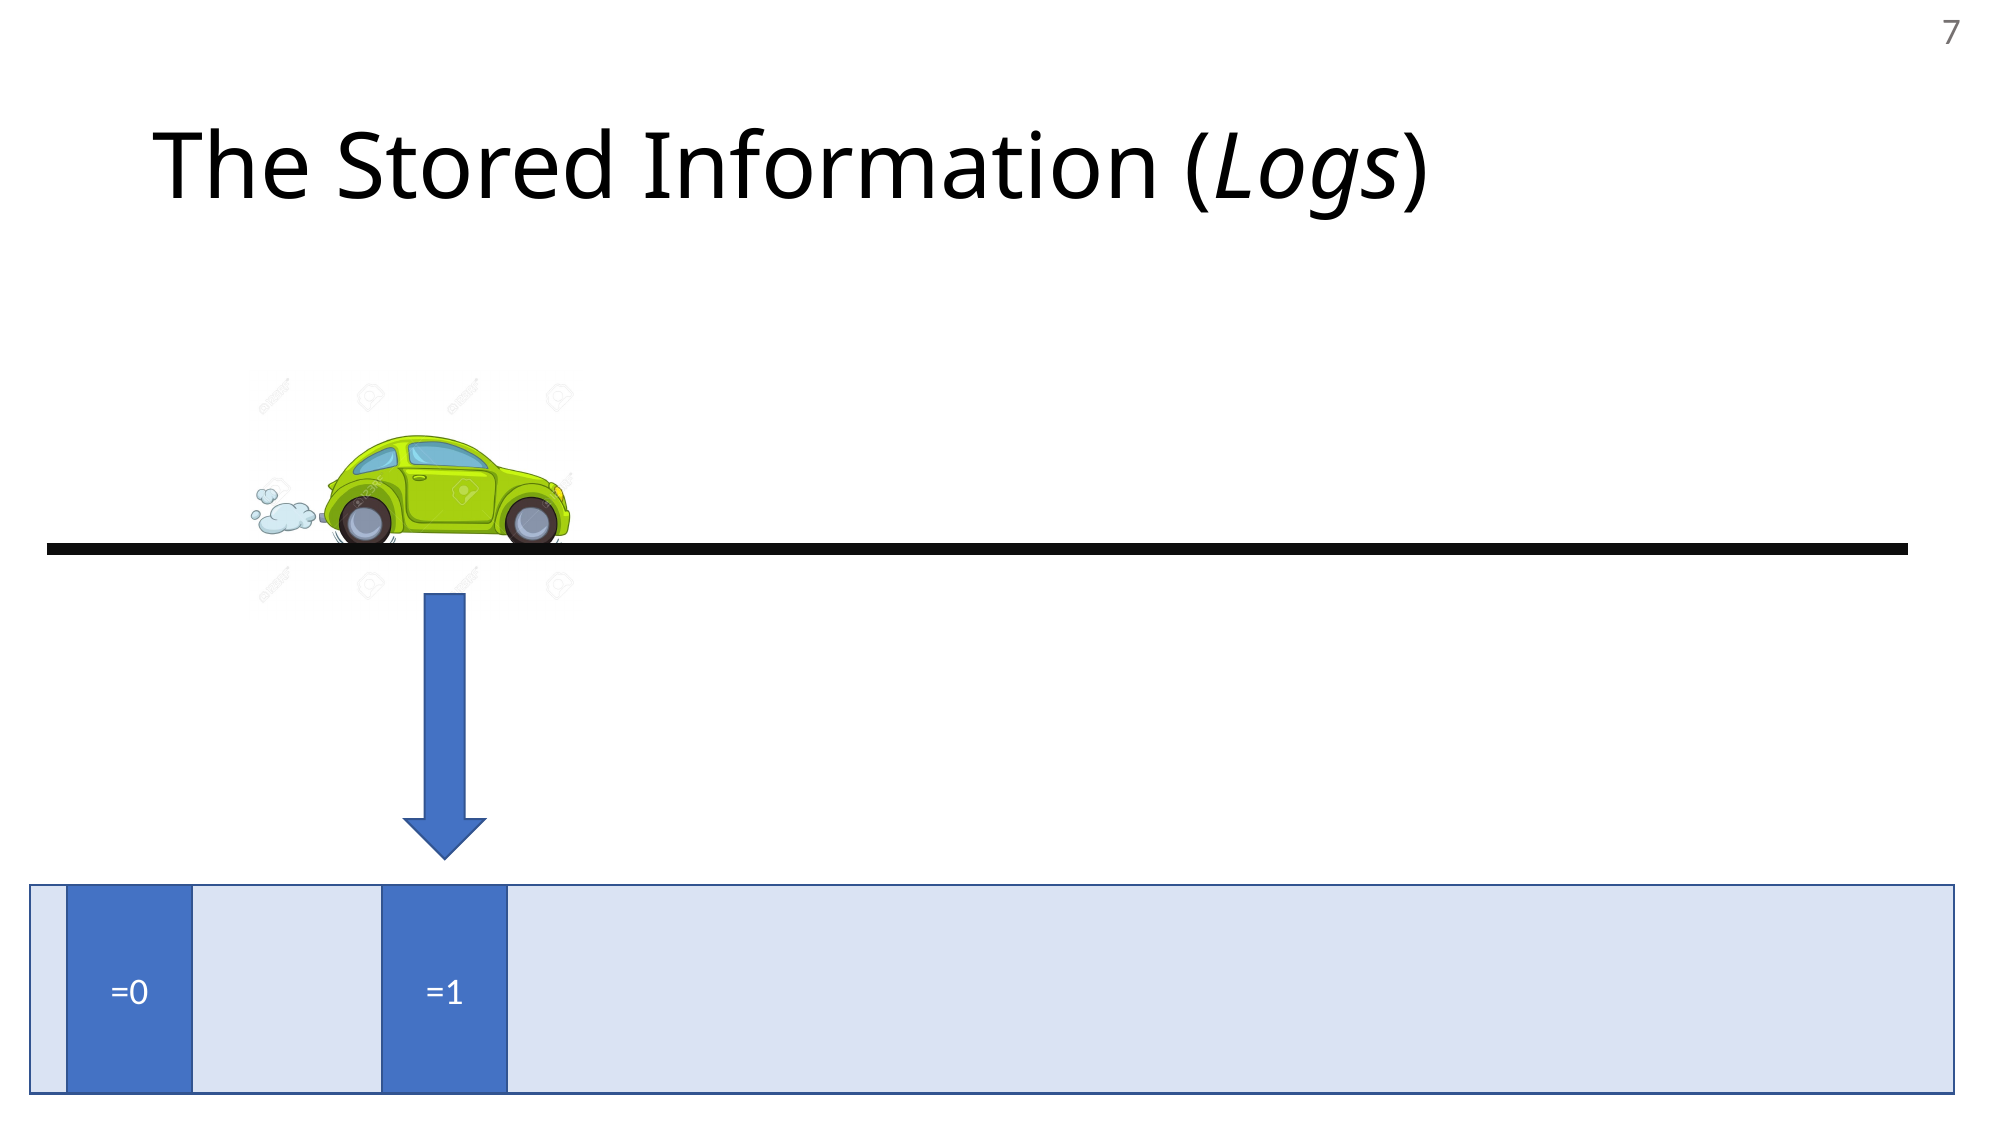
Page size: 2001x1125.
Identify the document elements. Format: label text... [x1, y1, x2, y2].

text_box [29, 884, 66, 1095]
title The Stored Information (Logs) [137, 59, 1863, 278]
text_box [508, 884, 1955, 1095]
text_box 7 [1927, 0, 2000, 60]
text_box [193, 884, 381, 1095]
text_box [402, 620, 488, 861]
picture [249, 550, 583, 620]
picture [249, 370, 583, 548]
